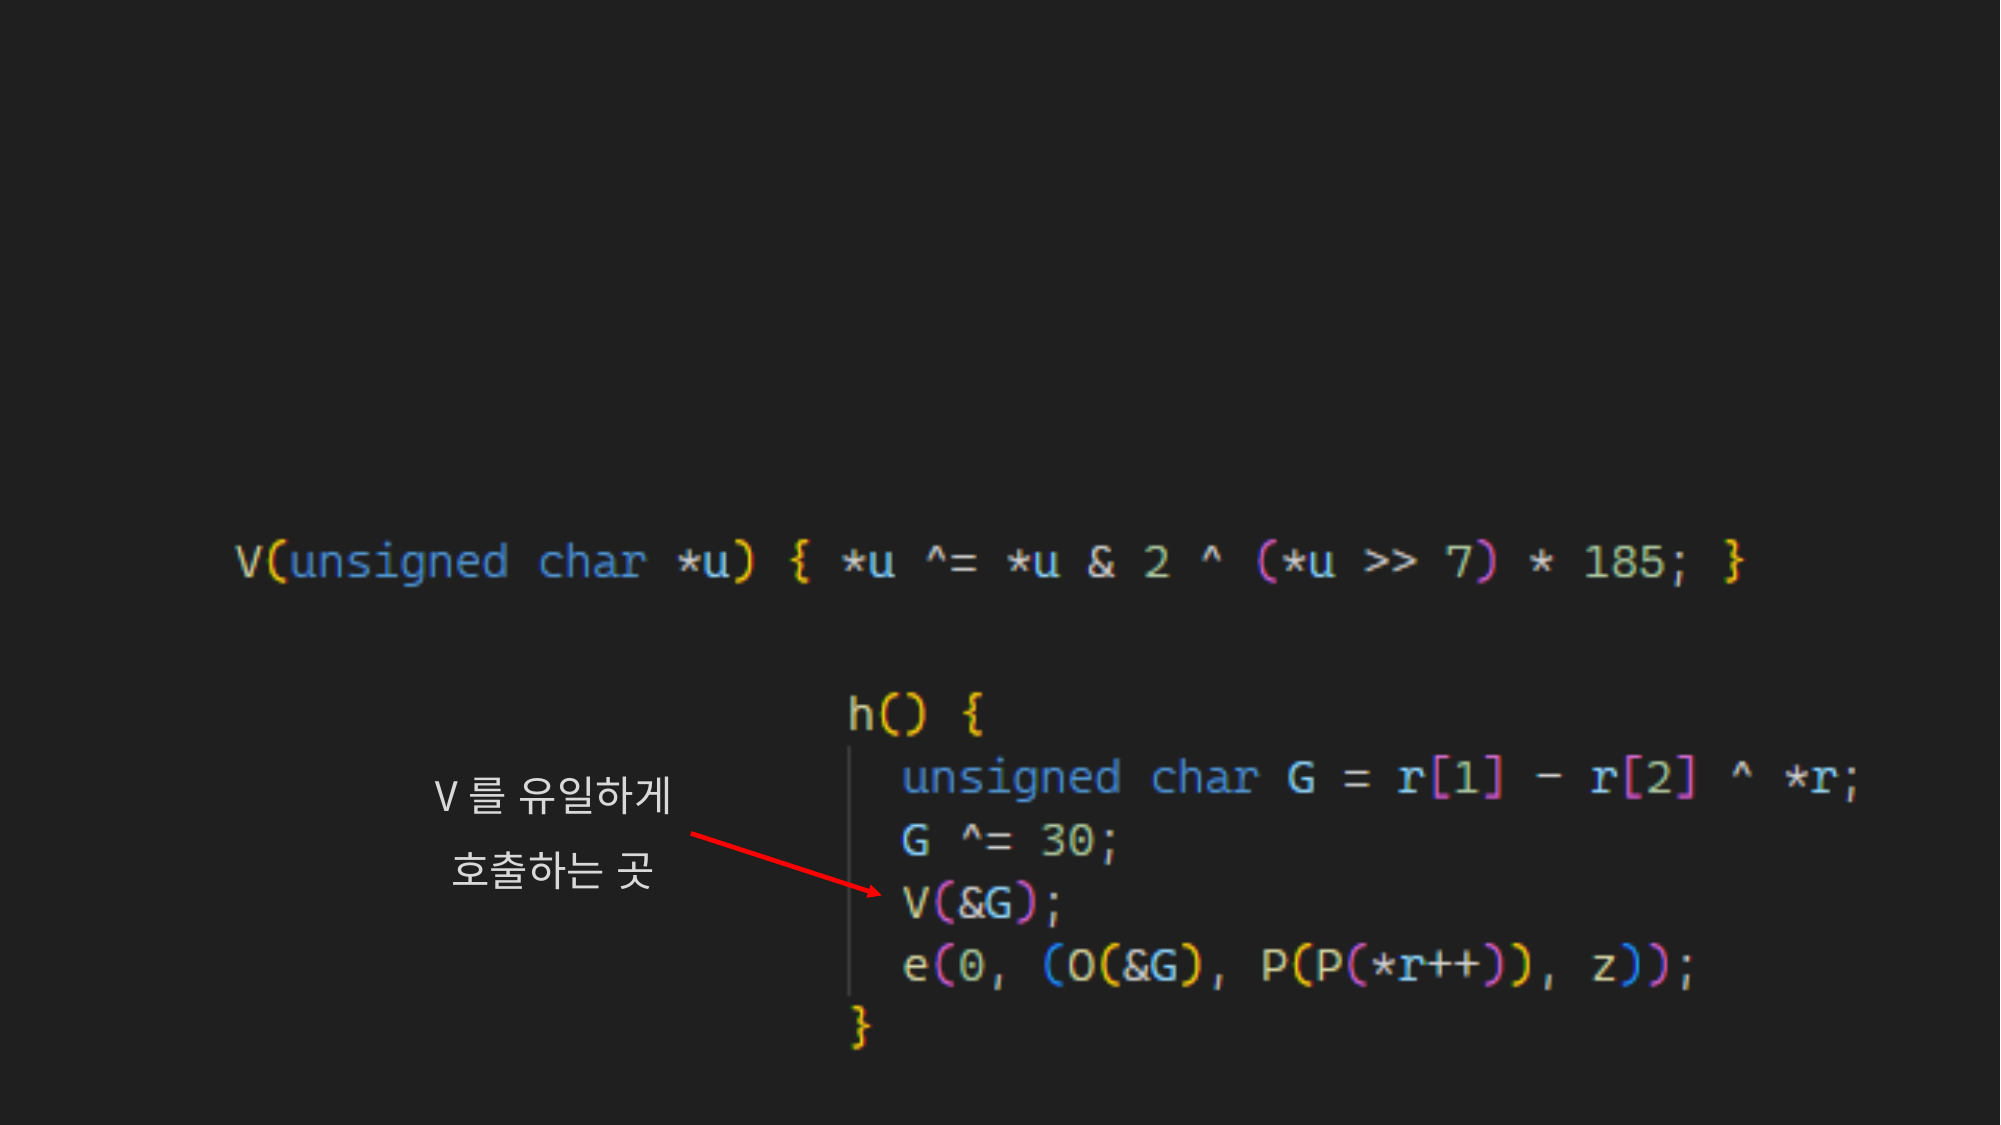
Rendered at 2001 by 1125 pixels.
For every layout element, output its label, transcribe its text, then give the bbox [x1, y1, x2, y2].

picture [837, 681, 1881, 1061]
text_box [690, 832, 883, 896]
text_box V를 유일하게 호출하는 곳 [415, 737, 691, 903]
picture [224, 530, 1775, 595]
